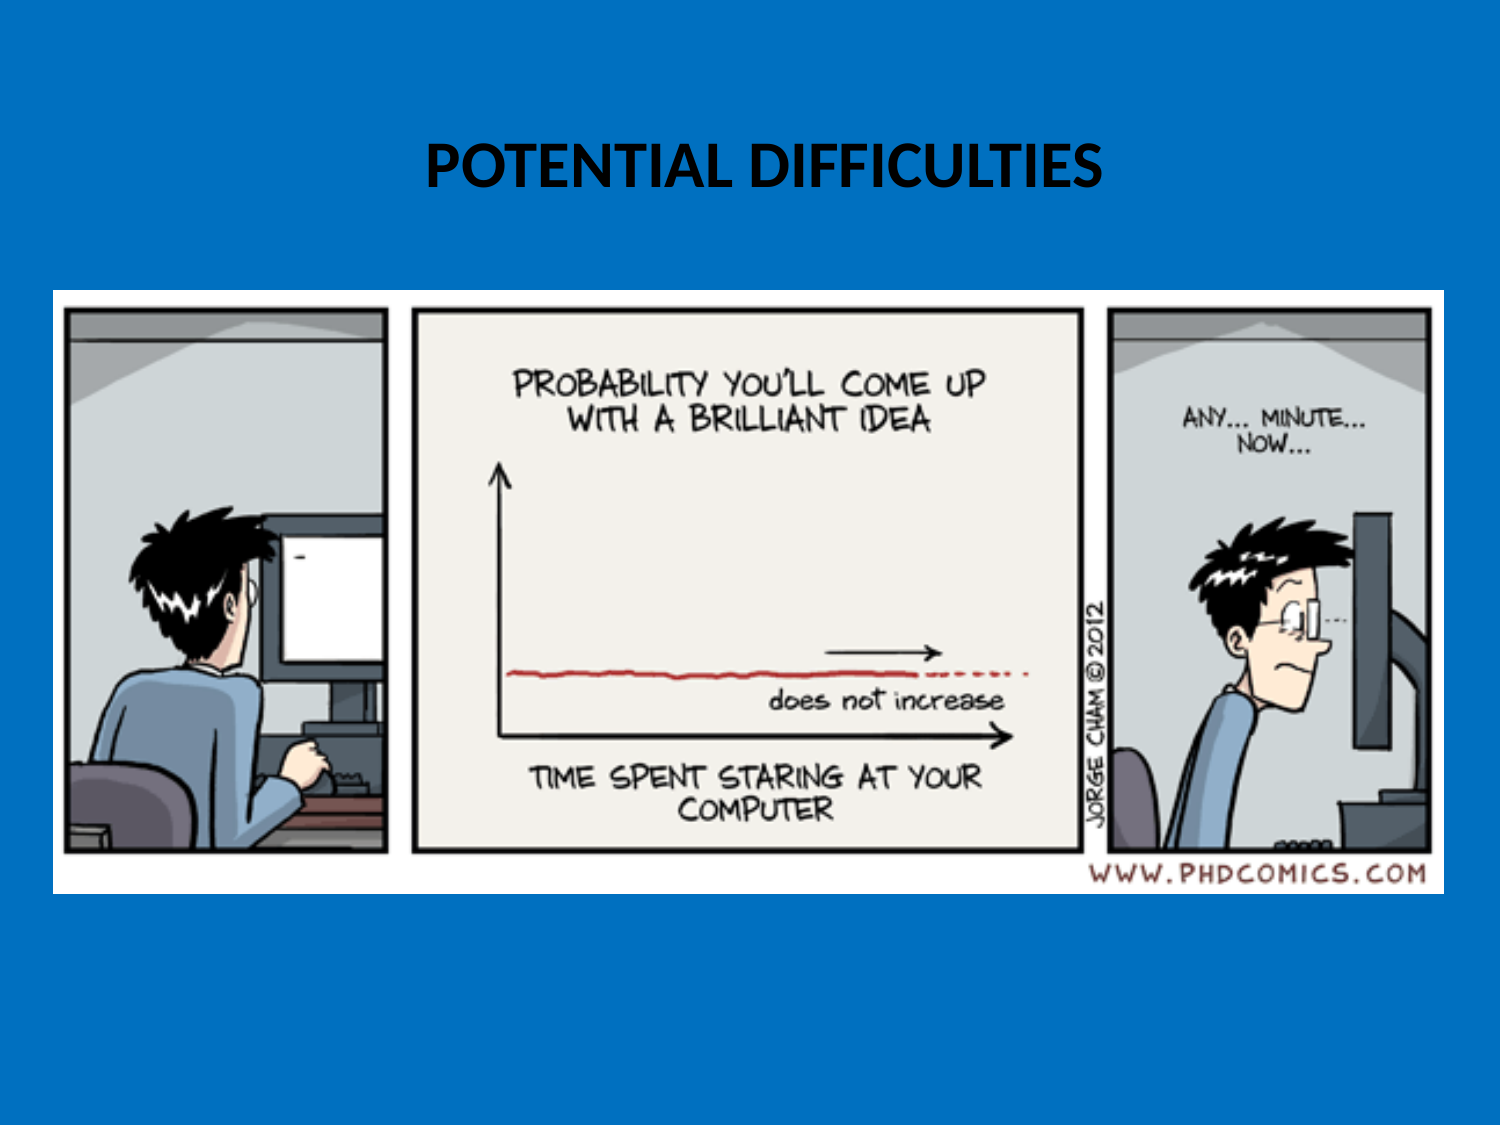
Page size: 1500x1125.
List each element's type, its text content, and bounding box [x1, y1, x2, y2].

text_box POTENTIAL DIFFICULTIES [410, 113, 1119, 209]
picture [52, 290, 1444, 894]
